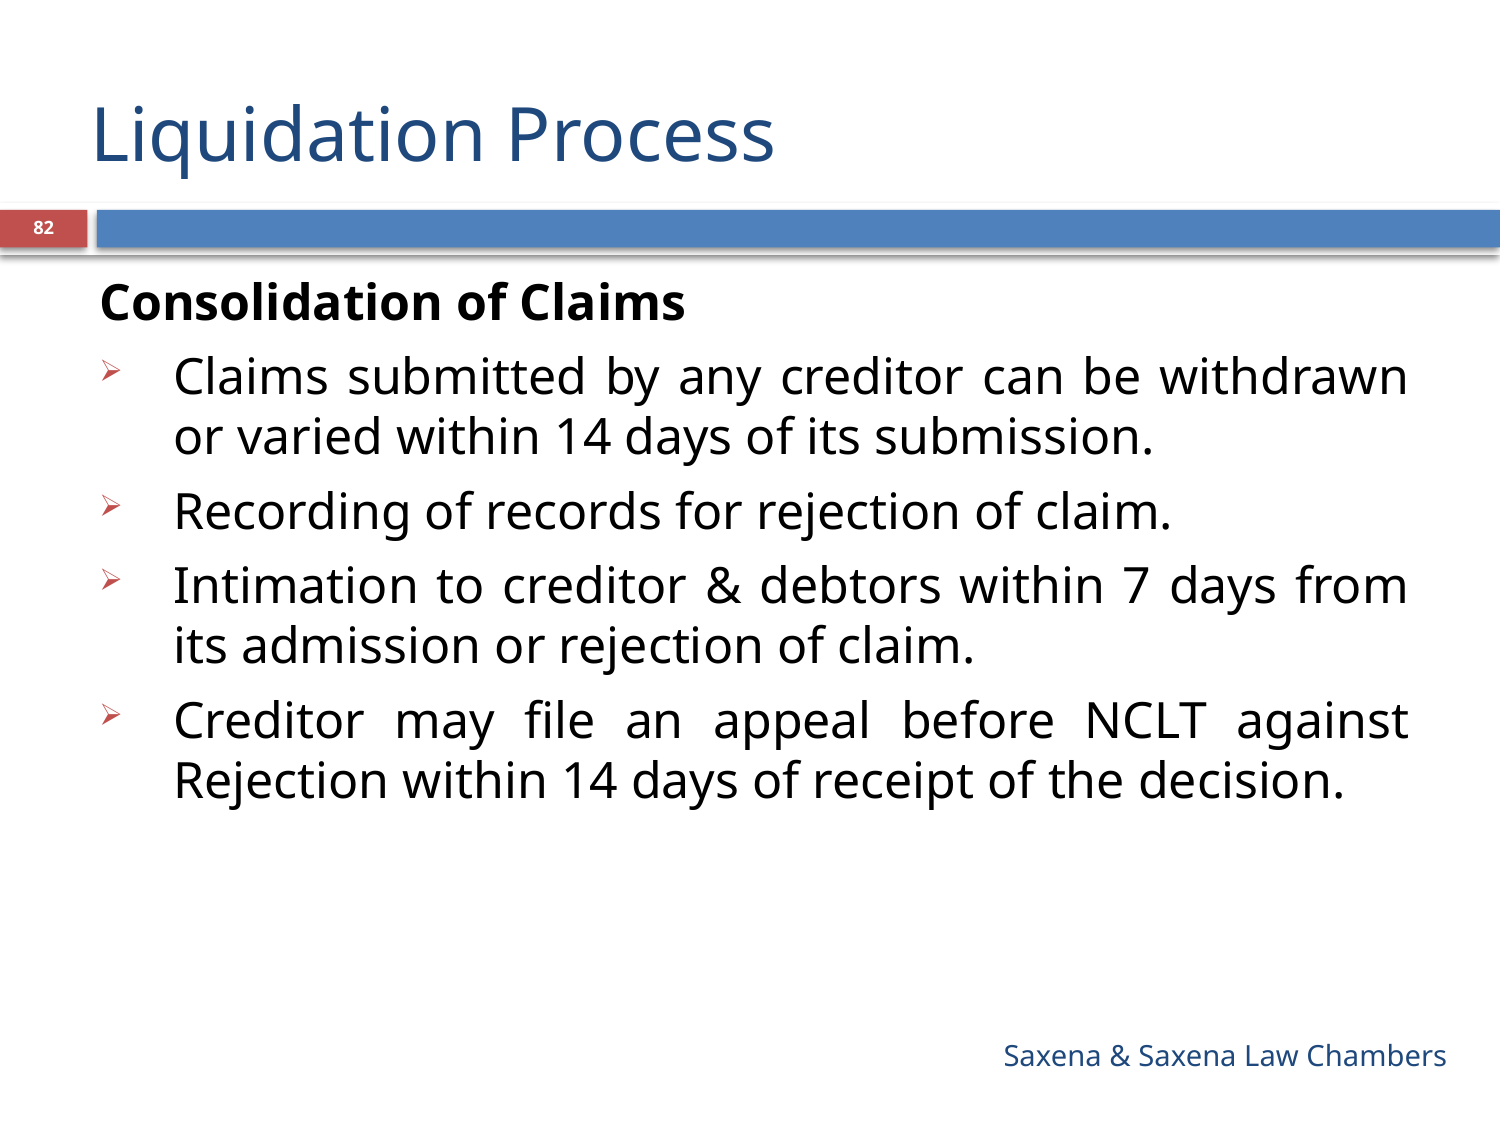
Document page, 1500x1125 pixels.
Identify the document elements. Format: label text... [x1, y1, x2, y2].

footer Saxena & Saxena Law Chambers [99, 1025, 1463, 1085]
list Consolidation of Claims Claims submitted by any creditor can be withdrawn or varied within 14 days of its submission. Recording of records for rejection of claim. Intimation to creditor & debtors within 7 days from its admission or rejection of claim. Creditor may file an appeal before NCLT against Rejection within 14 days of receipt of the decision. [74, 262, 1426, 988]
slide_number 82 [0, 208, 88, 249]
title Liquidation Process [74, 62, 1426, 201]
